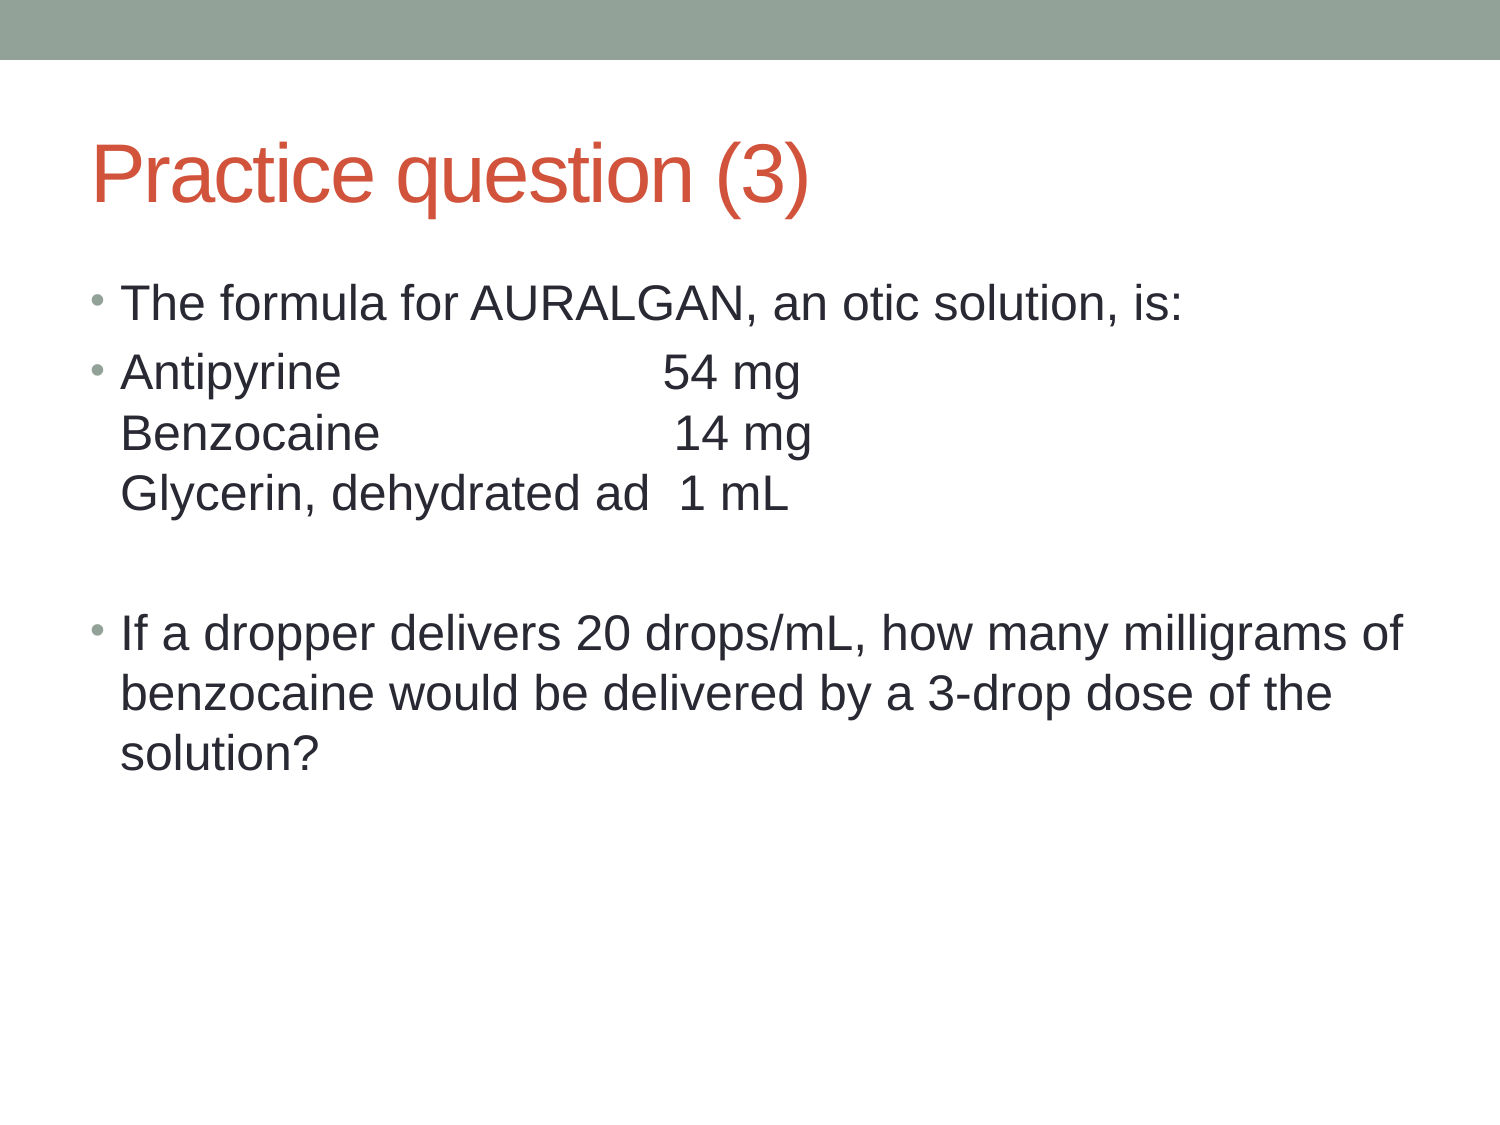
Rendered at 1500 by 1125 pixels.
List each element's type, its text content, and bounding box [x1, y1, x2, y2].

title Practice question (3) [75, 87, 1425, 250]
list The formula for AURALGAN, an otic solution, is: Antipyrine 54 mg Benzocaine 14 mg Glycerin, dehydrated ad 1 mL If a dropper delivers 20 drops/mL, how many milligrams of benzocaine would be delivered by a 3-drop dose of the solution? [75, 262, 1425, 1063]
